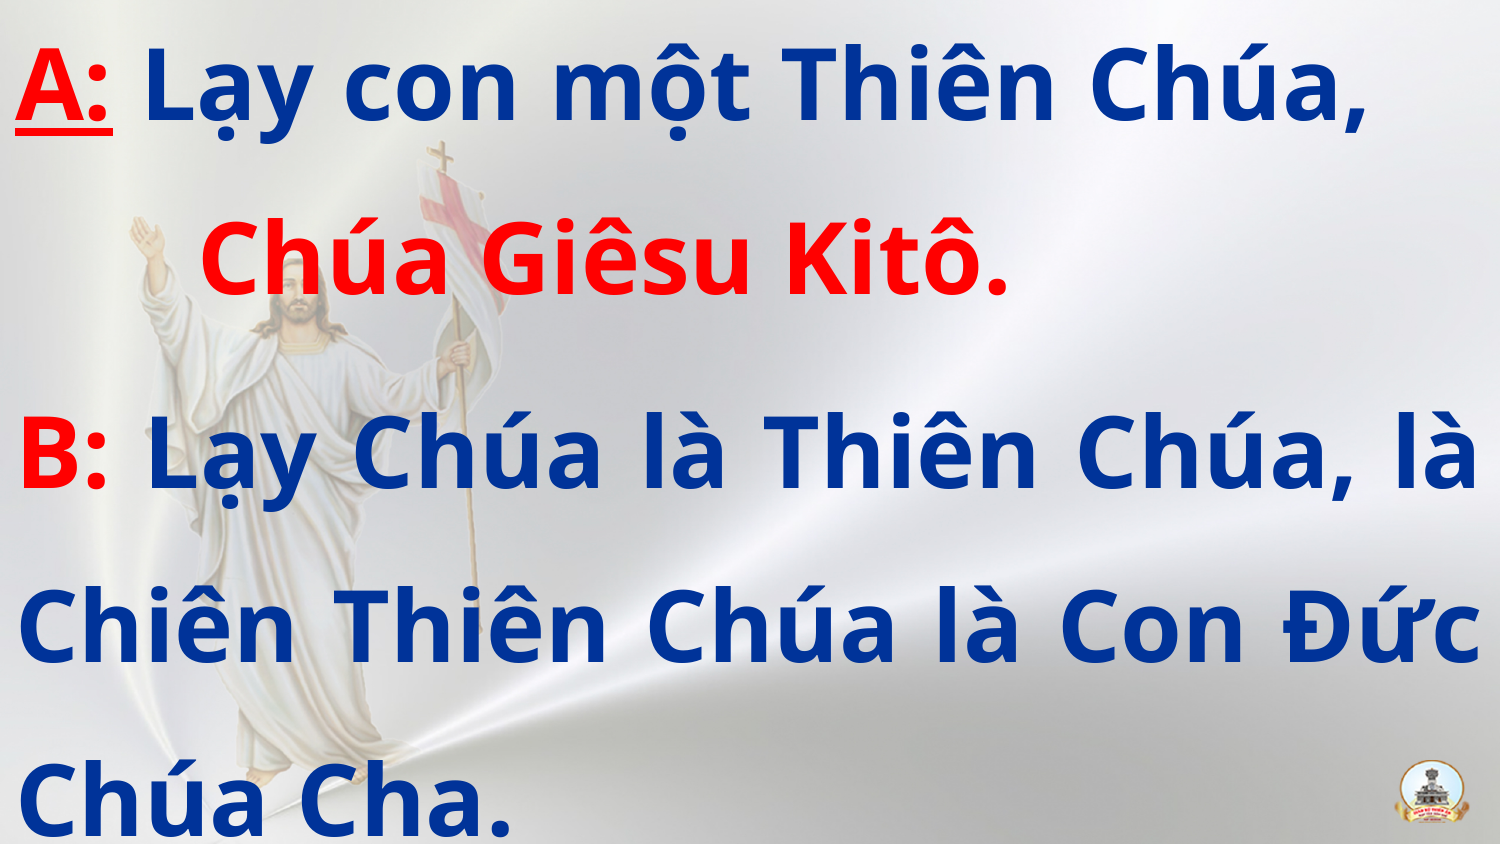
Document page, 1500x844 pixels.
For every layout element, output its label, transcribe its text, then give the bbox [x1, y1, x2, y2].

list A: Lạy con một Thiên Chúa, Chúa Giêsu Kitô. B: Lạy Chúa là Thiên Chúa, là Chiên Thiên Chúa là Con Đức Chúa Cha. [0, 0, 1500, 844]
